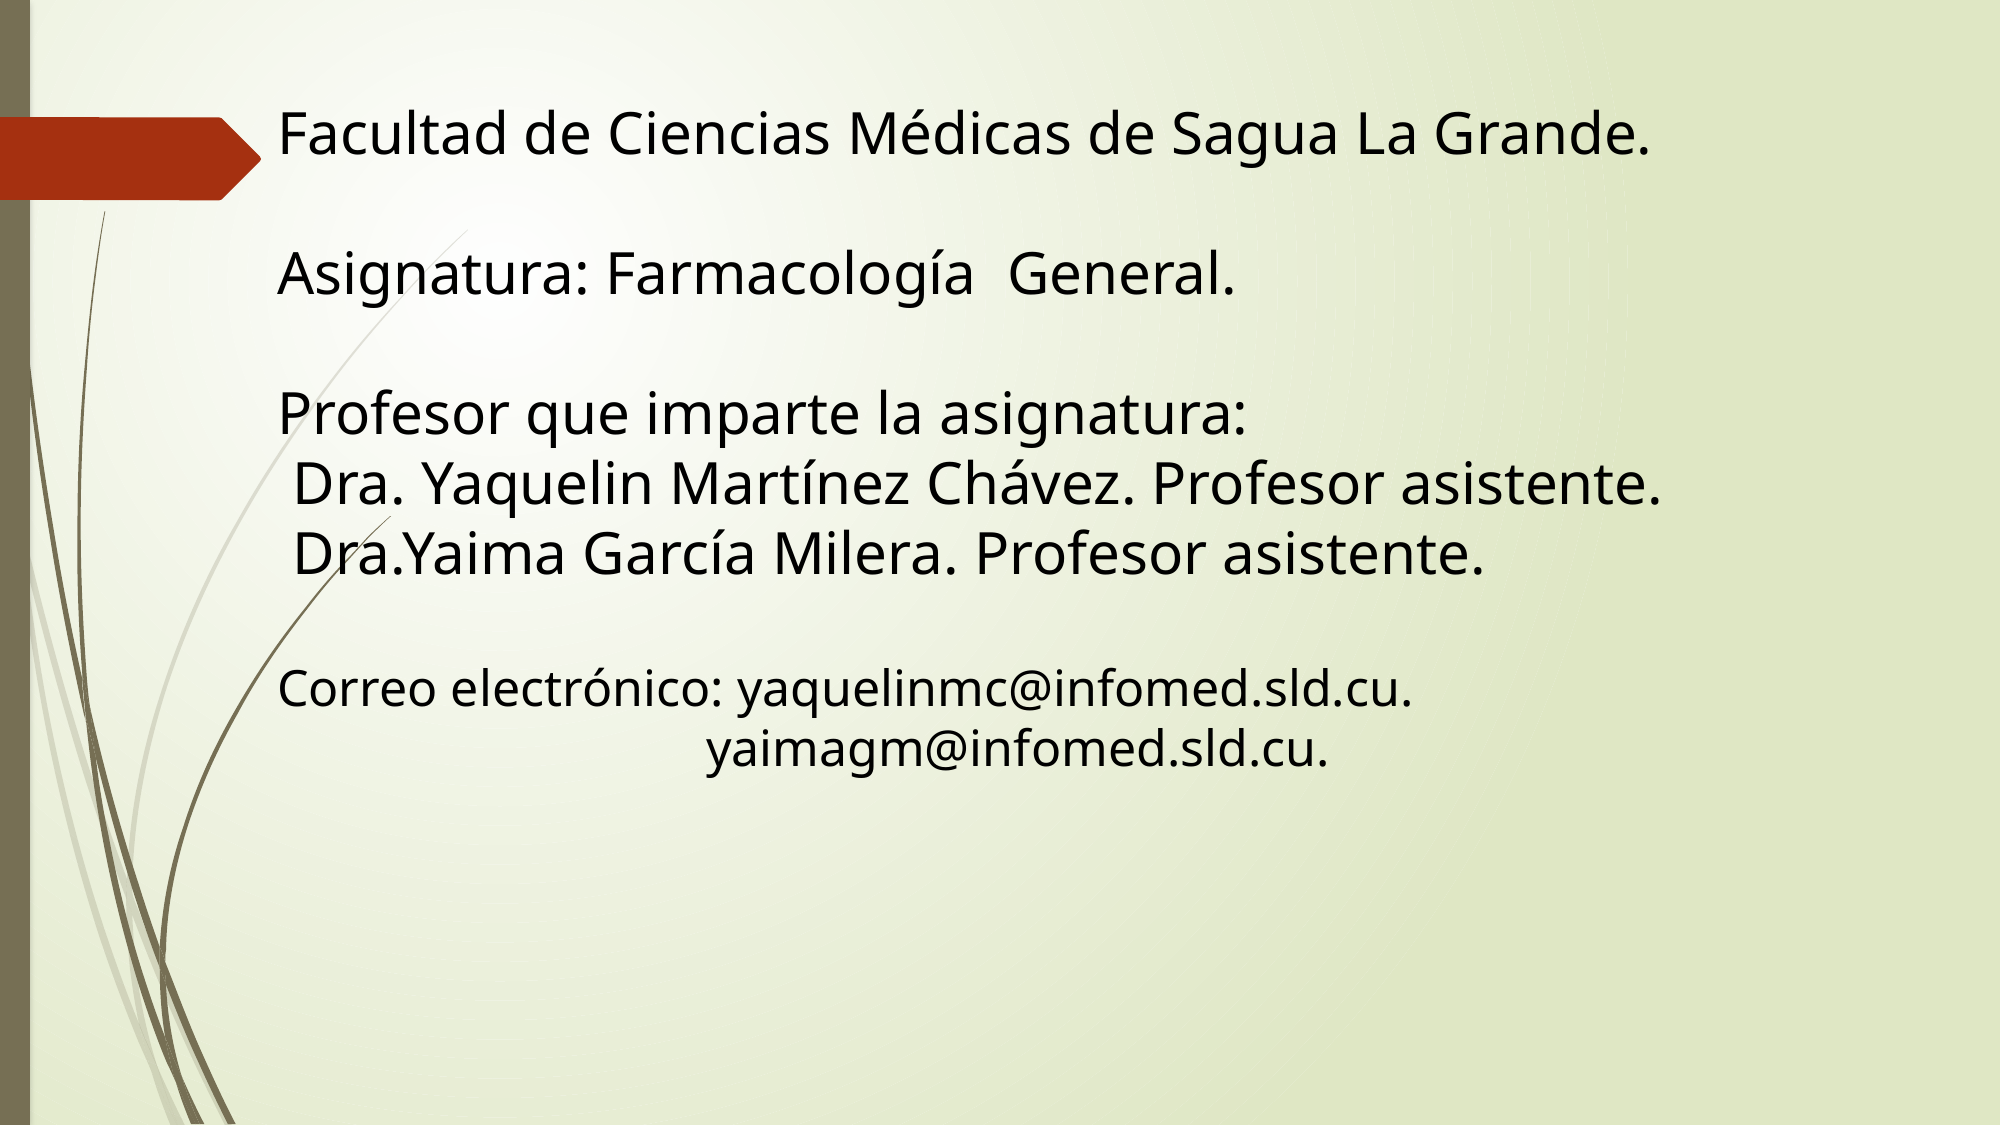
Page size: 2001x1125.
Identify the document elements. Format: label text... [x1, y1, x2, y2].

text_box Facultad de Ciencias Médicas de Sagua La Grande. Asignatura: Farmacología General. Profesor que imparte la asignatura: Dra. Yaquelin Martínez Chávez. Profesor asistente. Dra.Yaima García Milera. Profesor asistente. Correo electrónico: yaquelinmc@infomed.sld.cu. yaimagm@infomed.sld.cu. [262, 88, 1943, 904]
